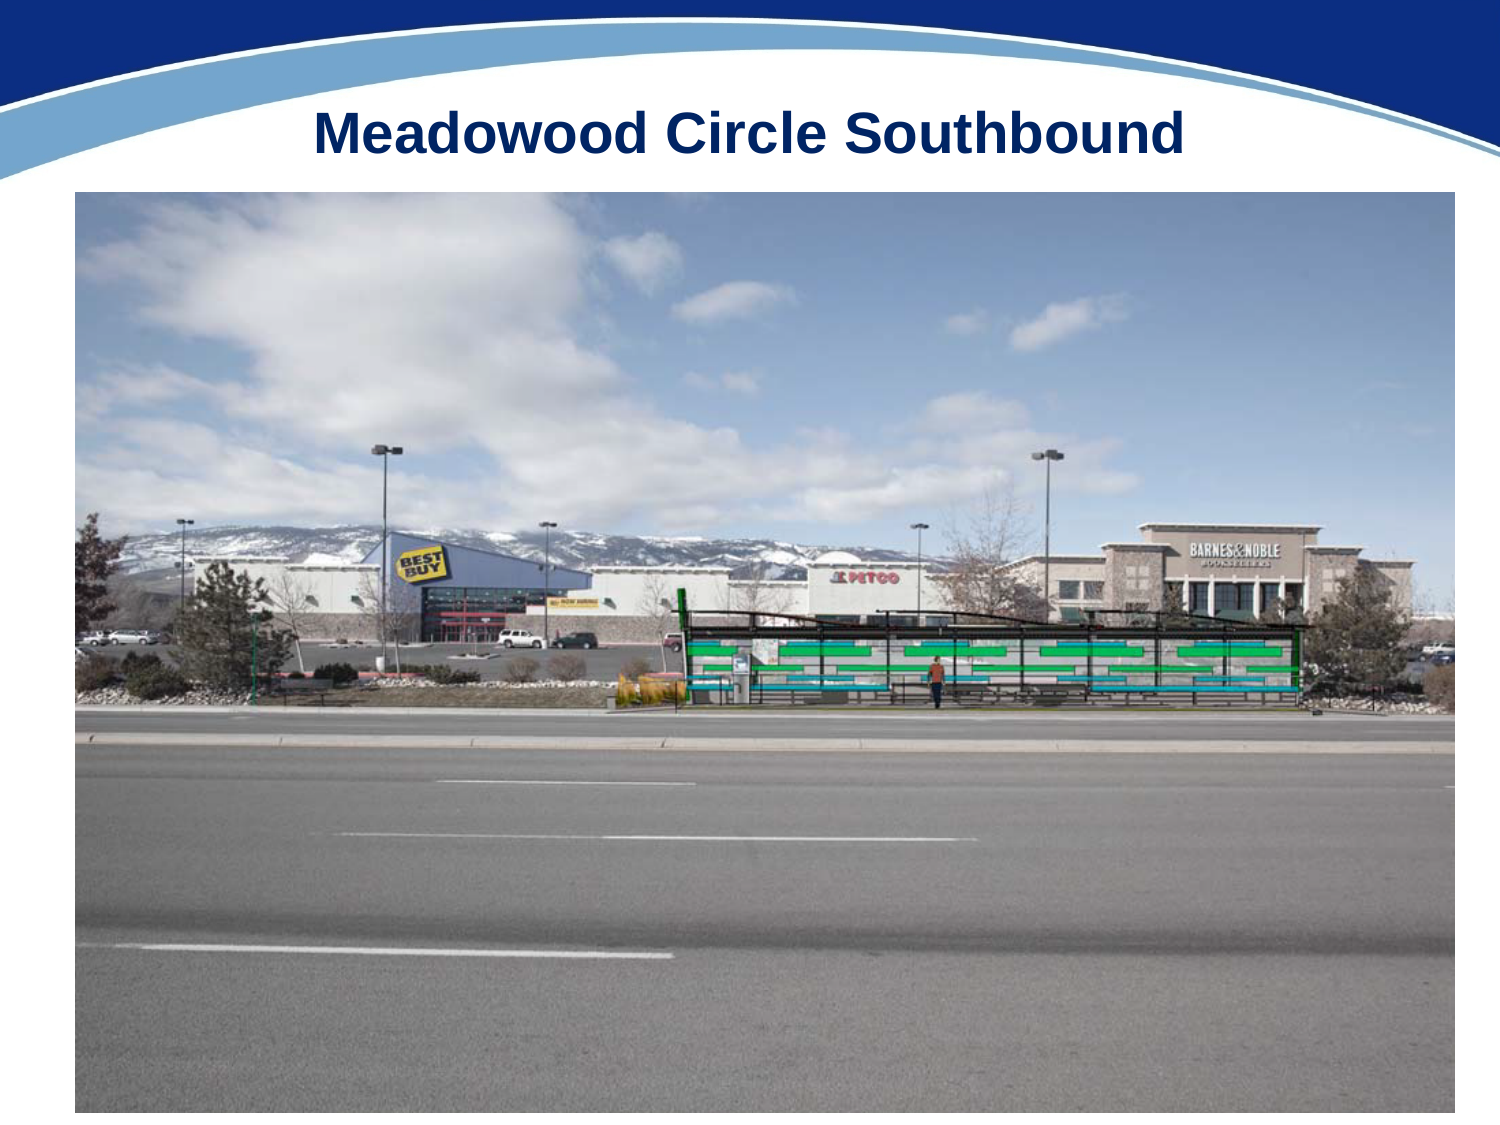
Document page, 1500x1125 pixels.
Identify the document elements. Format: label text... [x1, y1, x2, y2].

picture [0, 0, 1500, 184]
title Meadowood Circle Southbound [74, 99, 1426, 161]
picture [74, 192, 1458, 1113]
